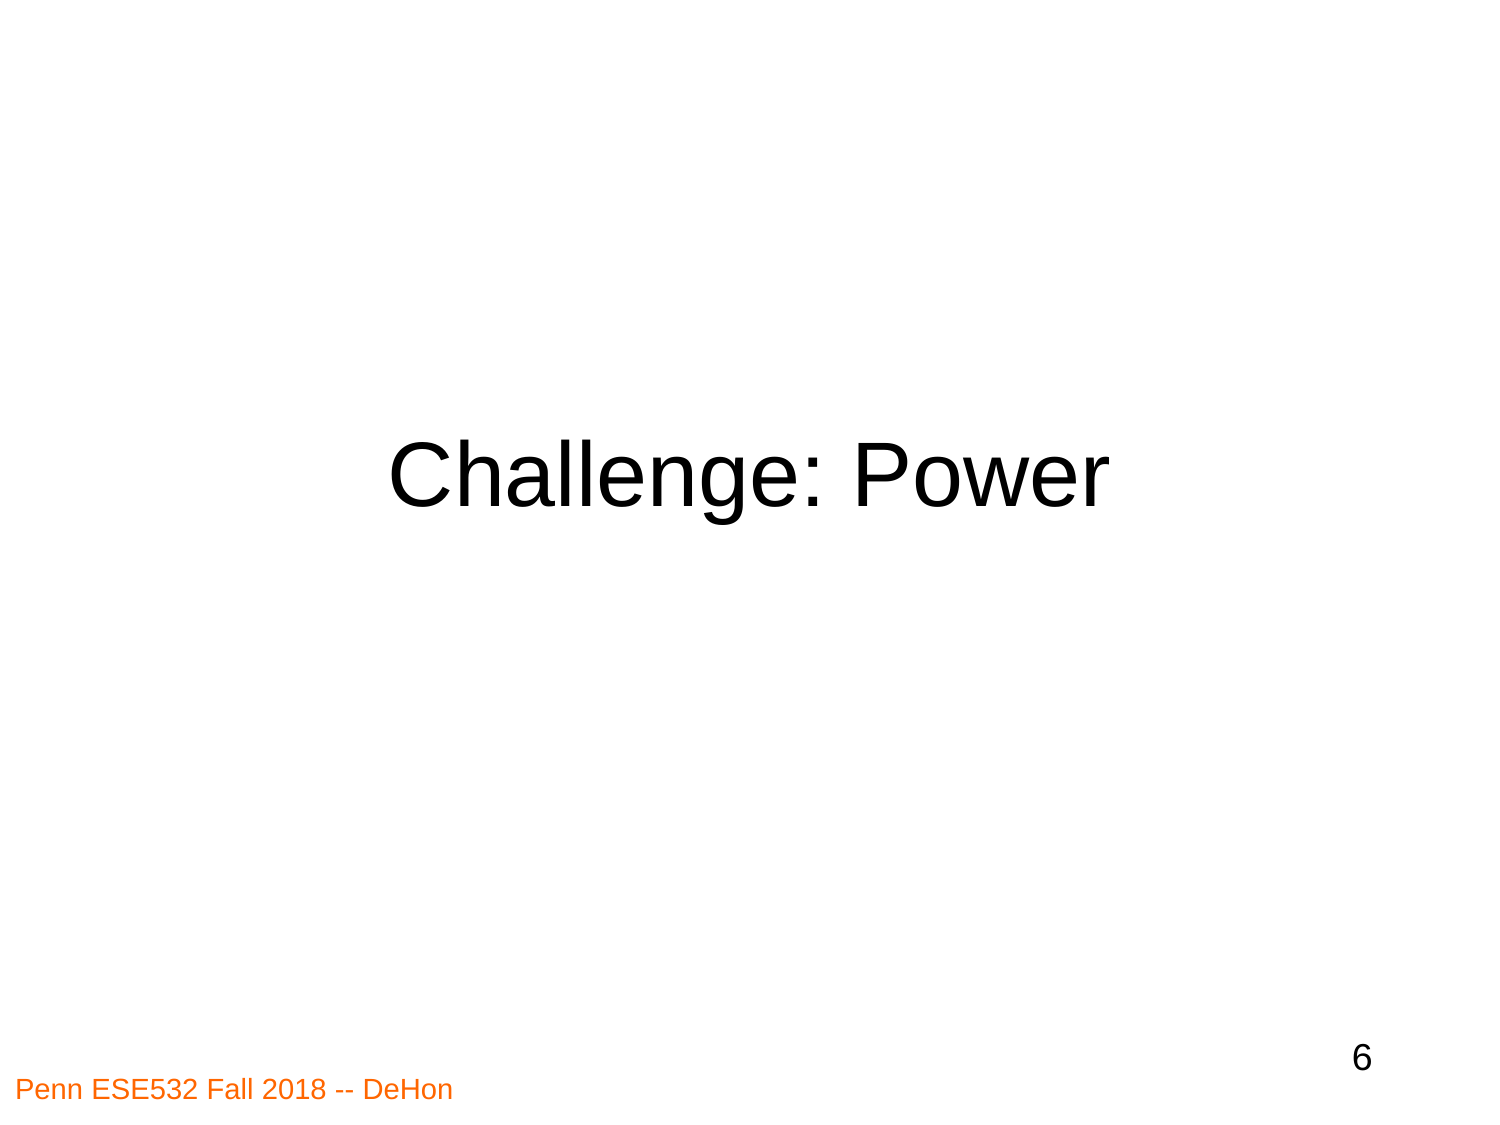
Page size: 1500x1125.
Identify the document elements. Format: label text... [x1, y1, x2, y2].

title Challenge: Power [112, 349, 1388, 591]
slide_number Penn ESE532 Fall 2018 -- DeHon [0, 1062, 613, 1125]
slide_number 6 [1074, 1024, 1388, 1101]
